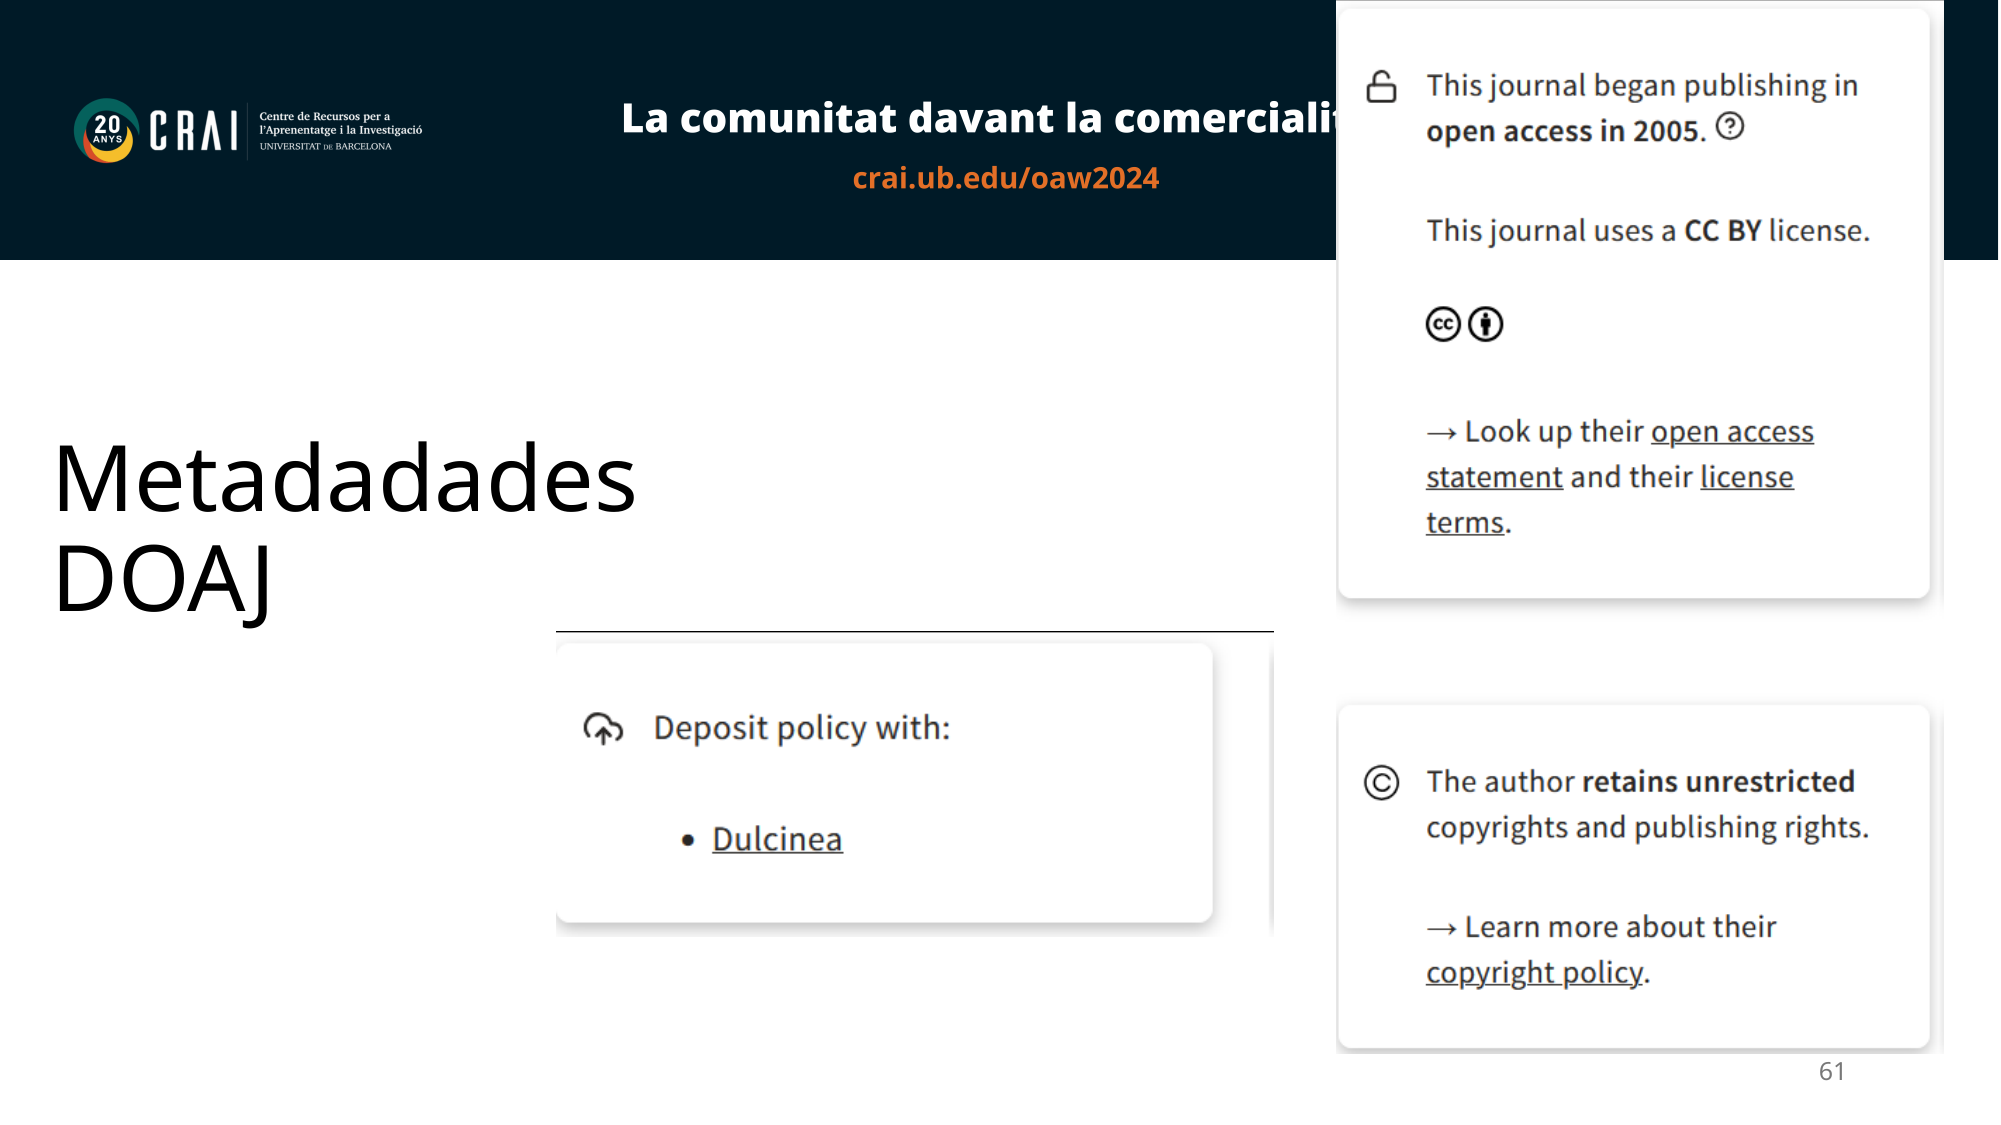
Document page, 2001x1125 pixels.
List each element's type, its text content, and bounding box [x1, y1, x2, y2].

picture [555, 631, 1275, 937]
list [1336, 0, 1945, 1054]
title Metadadades DOAJ [36, 261, 825, 804]
picture [0, 0, 1336, 261]
picture [1945, 0, 2000, 261]
slide_number 61 [1412, 1054, 1863, 1103]
